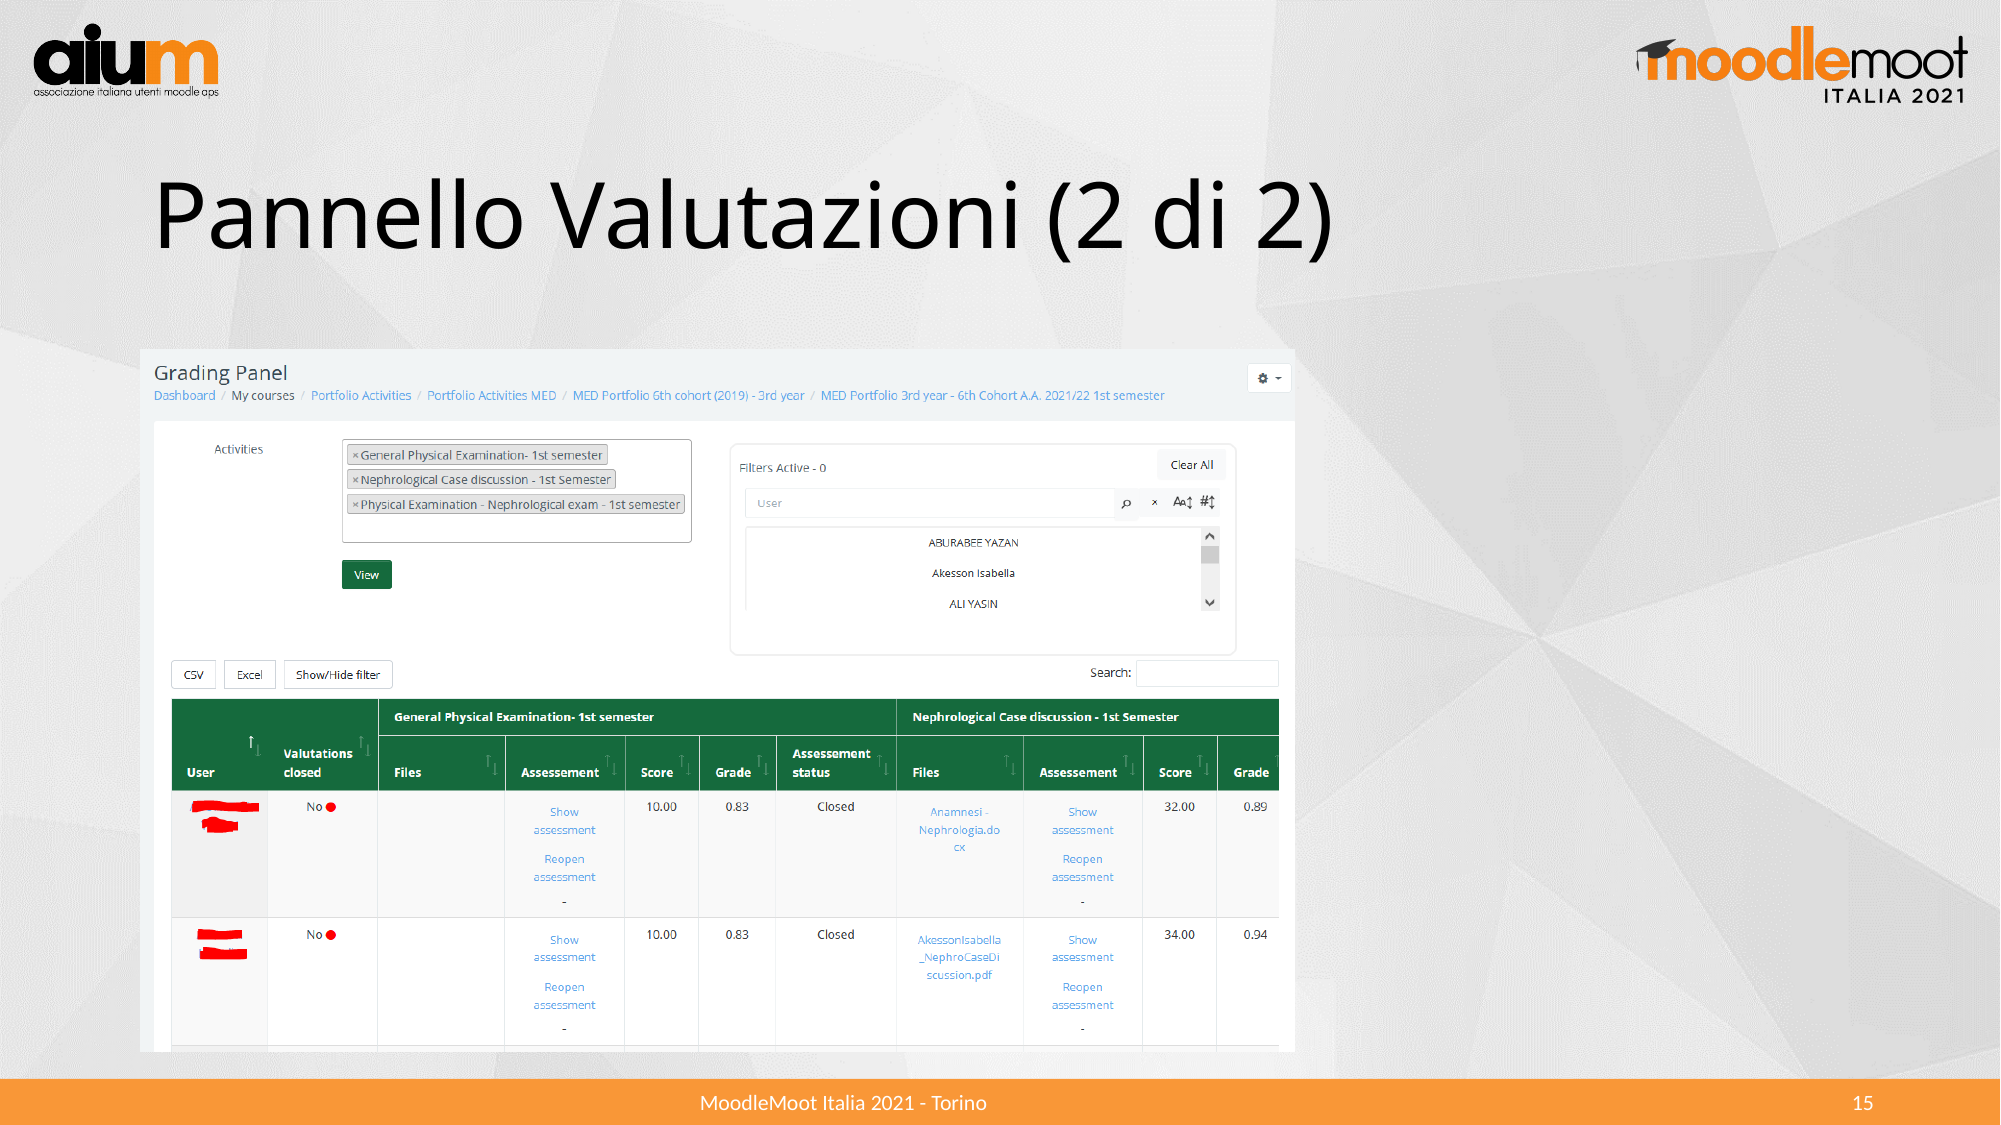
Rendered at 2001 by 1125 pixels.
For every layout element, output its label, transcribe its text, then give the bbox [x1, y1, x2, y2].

title Pannello Valutazioni (2 di 2) [137, 110, 1863, 328]
picture [0, 0, 2001, 1125]
